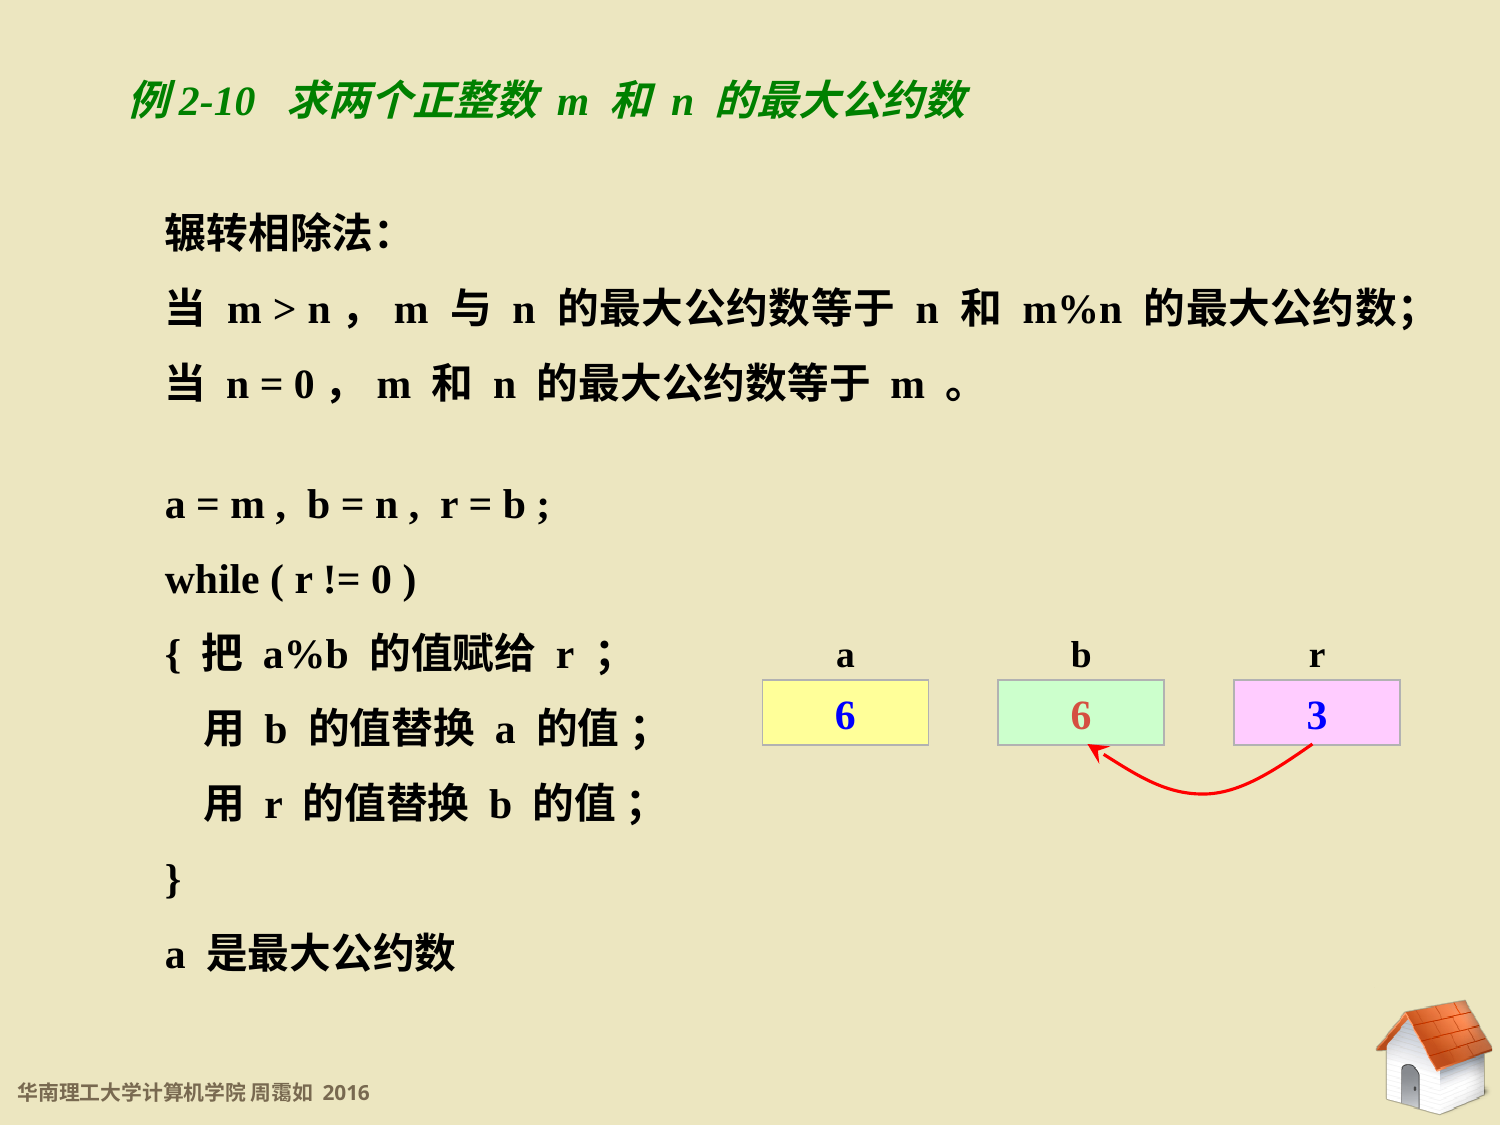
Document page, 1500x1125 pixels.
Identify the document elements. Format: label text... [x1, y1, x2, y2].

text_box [762, 622, 1401, 746]
text_box a = m , b = n , r = b ; while ( r != 0 ) { 把 a%b 的值赋给 r ； 用 b 的值替换 a 的值 ； 用 r 的值替换 b 的值 ； } a 是最大公约数 [149, 443, 750, 985]
text_box 辗转相除法： 当 m > n，m 与 n 的最大公约数等于 n 和 m%n 的最大公约数； 当 n = 0，m 和 n 的最大公约数等于 m 。 [149, 174, 1413, 415]
picture [1374, 987, 1493, 1125]
text_box [1103, 754, 1299, 795]
text_box [1093, 754, 1100, 764]
text_box 例2-10 求两个正整数 m 和 n 的最大公约数 [112, 51, 1375, 132]
title 2.2.1 while语句 [762, 19, 1488, 119]
